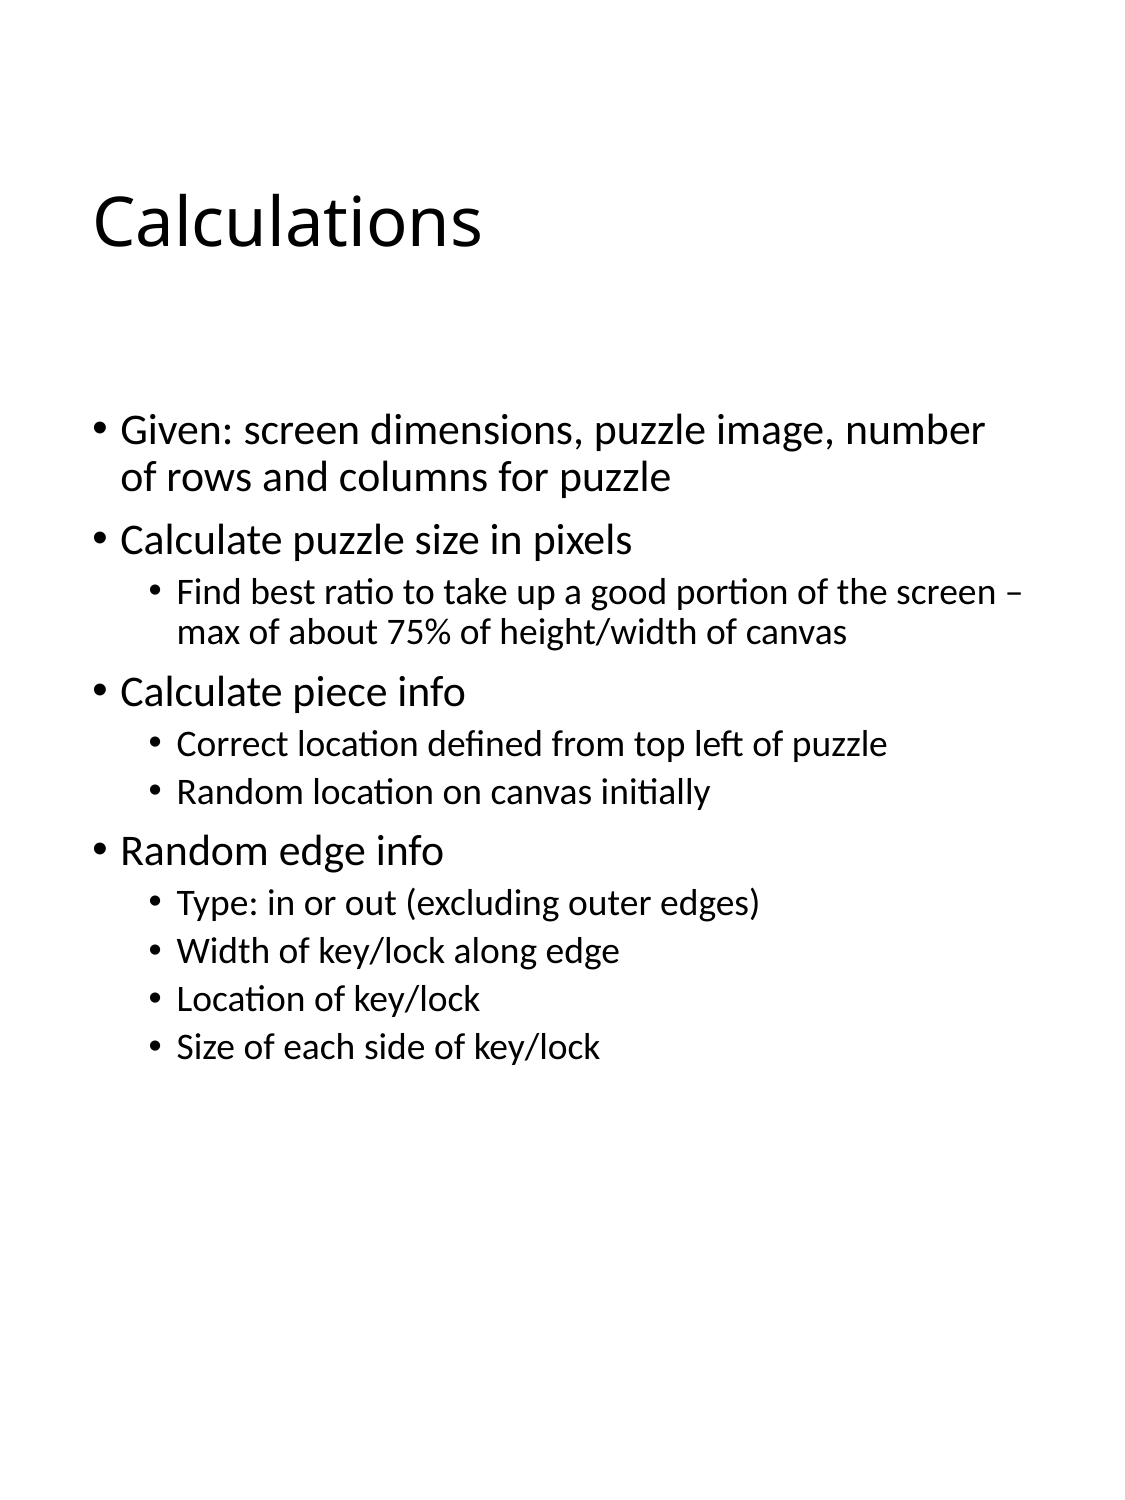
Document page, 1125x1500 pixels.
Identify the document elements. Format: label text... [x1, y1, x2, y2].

list Given: screen dimensions, puzzle image, number of rows and columns for puzzle Calculate puzzle size in pixels Find best ratio to take up a good portion of the screen – max of about 75% of height/width of canvas Calculate piece info Correct location defined from top left of puzzle Random location on canvas initially Random edge info Type: in or out (excluding outer edges) Width of key/lock along edge Location of key/lock Size of each side of key/lock [77, 399, 1048, 1352]
title Calculations [77, 79, 1048, 370]
